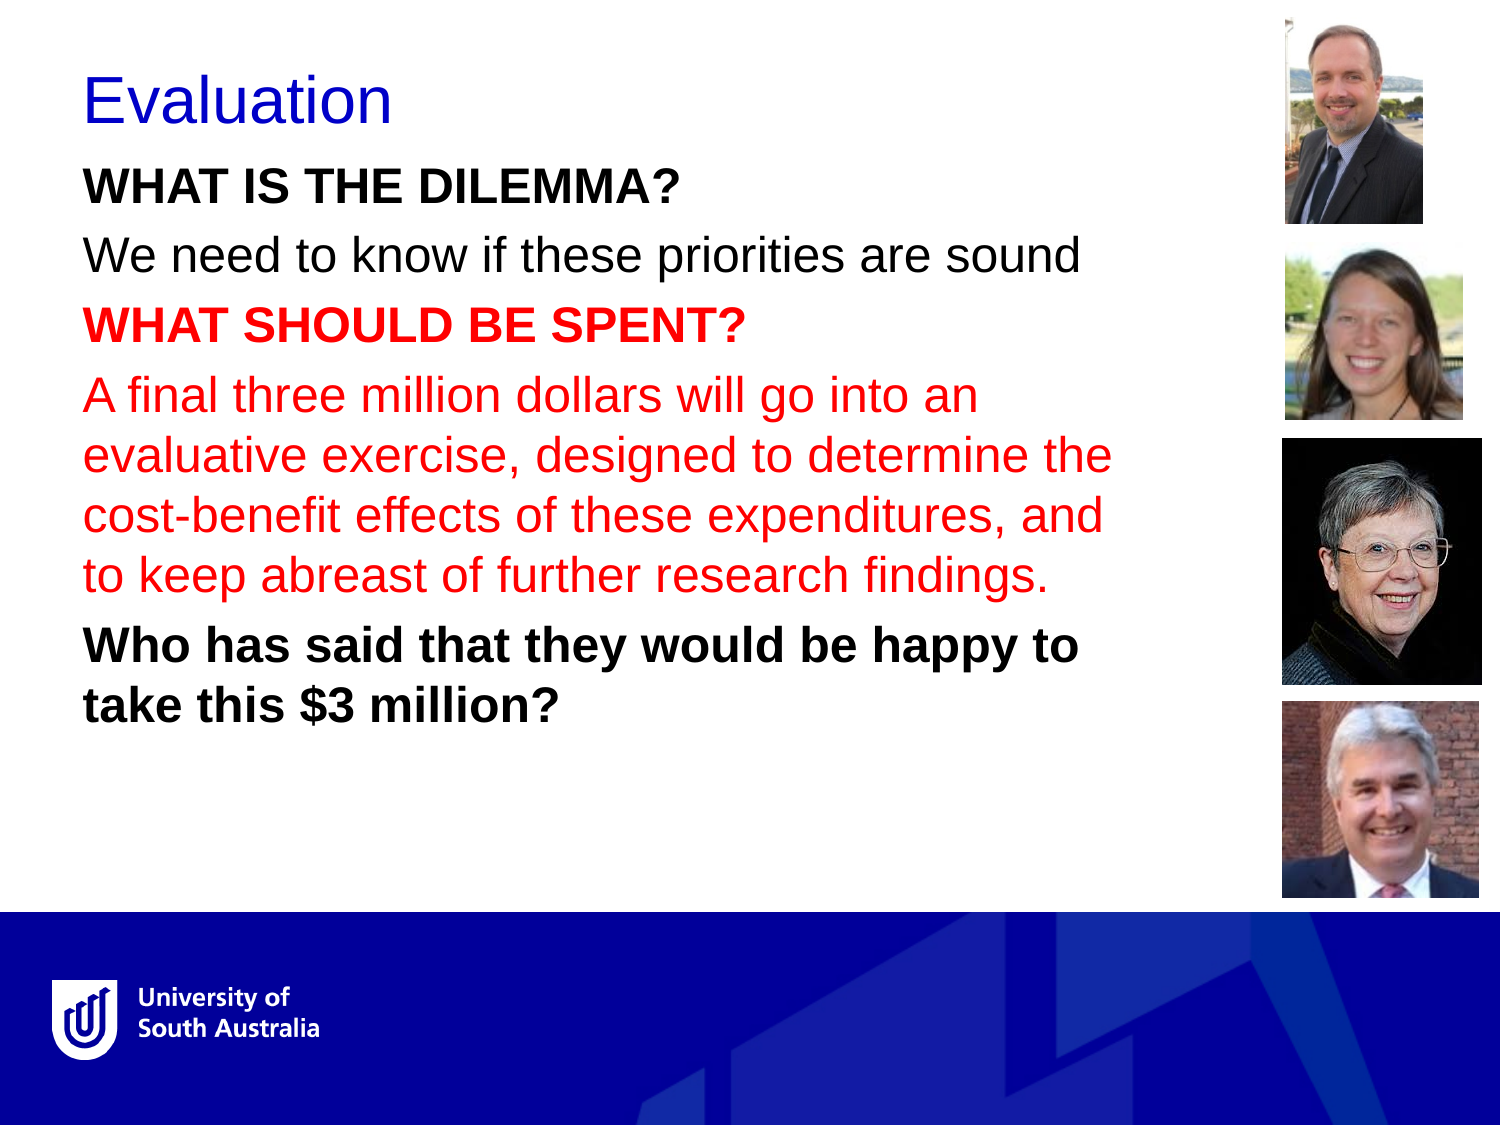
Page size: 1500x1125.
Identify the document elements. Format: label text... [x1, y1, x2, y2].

picture [1282, 437, 1482, 685]
list Evaluation [67, 49, 1280, 156]
picture [1285, 16, 1423, 225]
list WHAT IS THE DILEMMA? We need to know if these priorities are sound WHAT SHOULD BE SPENT? A final three million dollars will go into an evaluative exercise, designed to determine the cost-benefit effects of these expenditures, and to keep abreast of further research findings. Who has said that they would be happy to take this $3 million? [67, 145, 1160, 381]
picture [1285, 242, 1463, 420]
picture [0, 912, 1500, 1125]
picture [1282, 701, 1479, 898]
